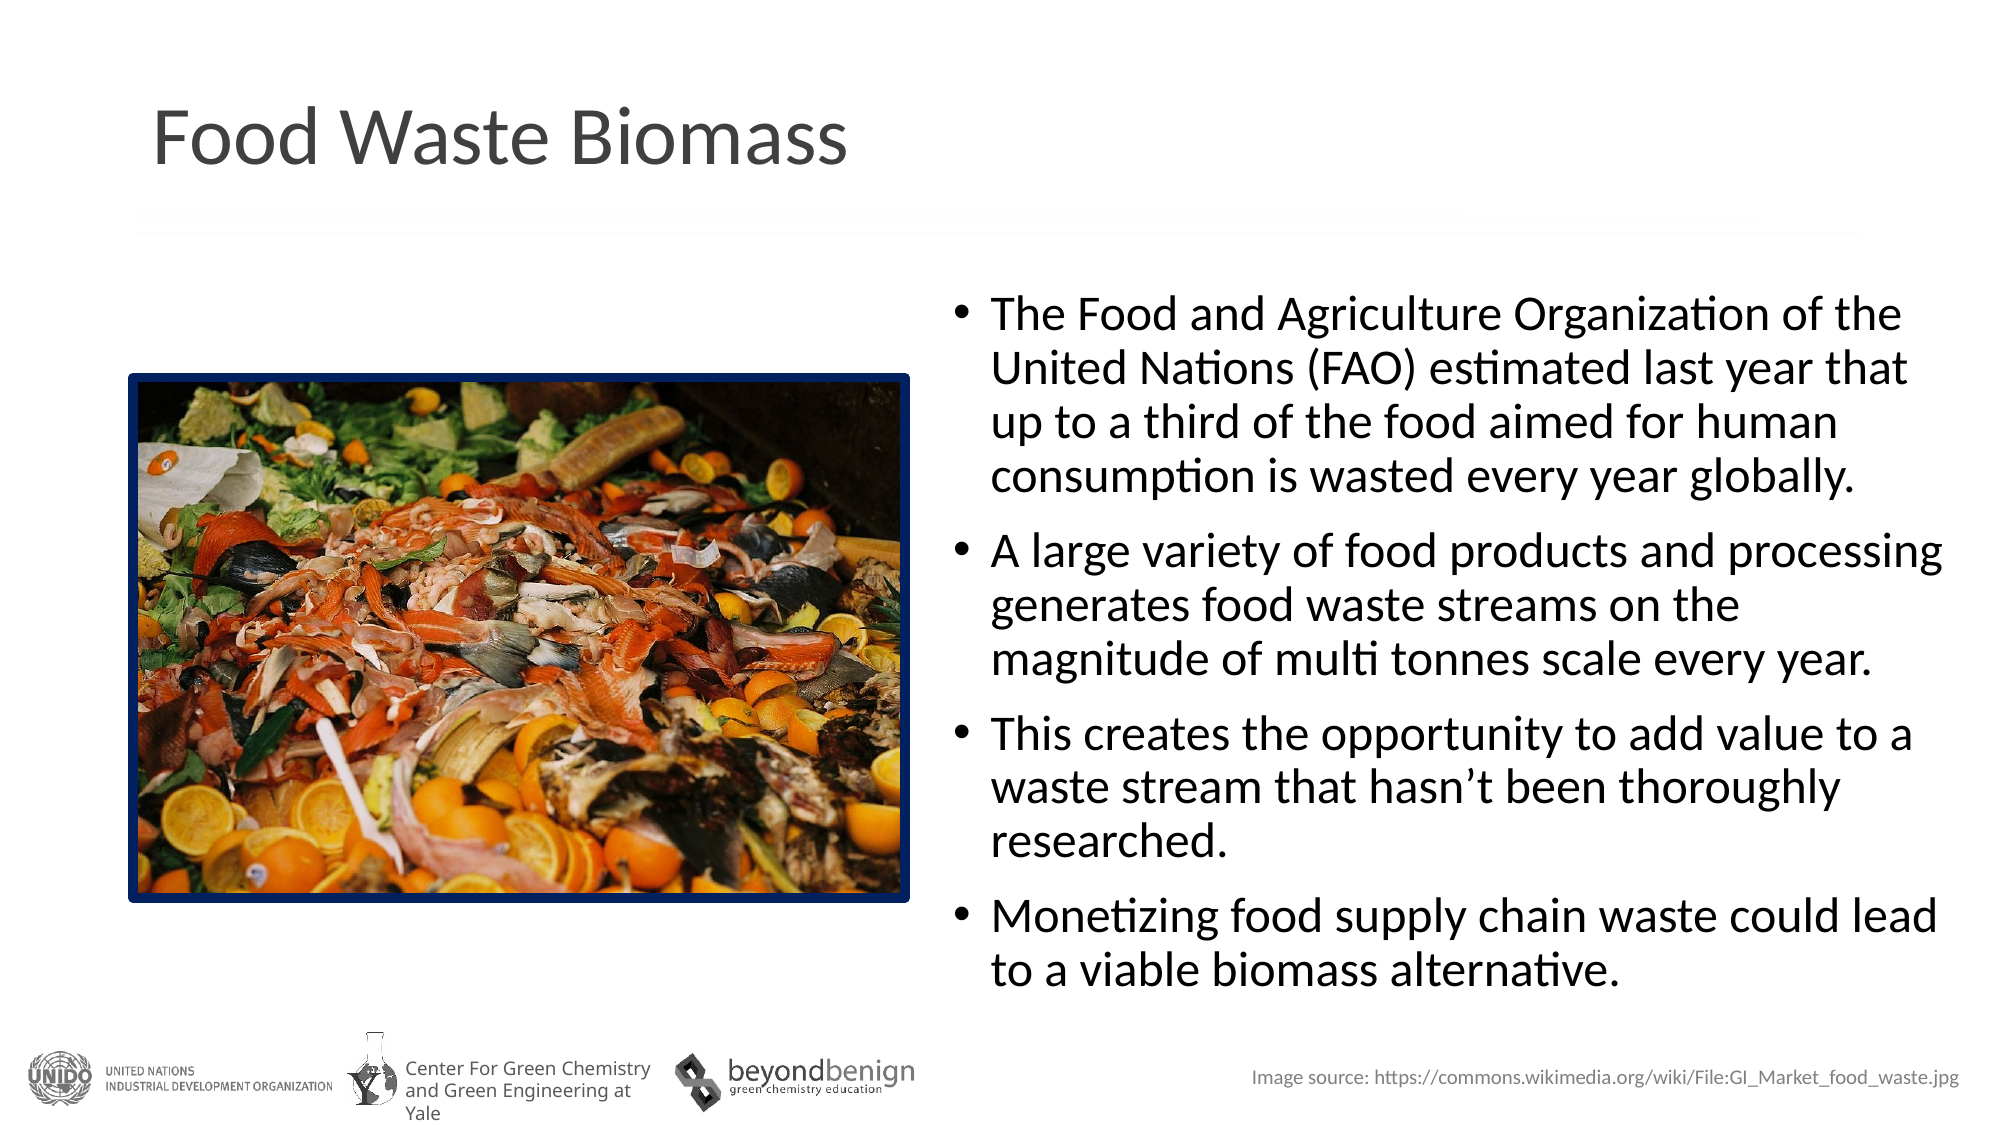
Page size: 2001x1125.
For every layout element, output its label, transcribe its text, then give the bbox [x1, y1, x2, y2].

list The Food and Agriculture Organization of the United Nations (FAO) estimated last year that up to a third of the food aimed for human consumption is wasted every year globally. A large variety of food products and processing generates food waste streams on the magnitude of multi tonnes scale every year. This creates the opportunity to add value to a waste stream that hasn’t been thoroughly researched. Monetizing food supply chain waste could lead to a viable biomass alternative. [938, 279, 1961, 1125]
title Food Waste Biomass [137, 28, 1863, 247]
text_box Image source: https://commons.wikimedia.org/wiki/File:GI_Market_food_waste.jpg [1237, 1055, 2000, 1096]
picture [137, 382, 901, 894]
